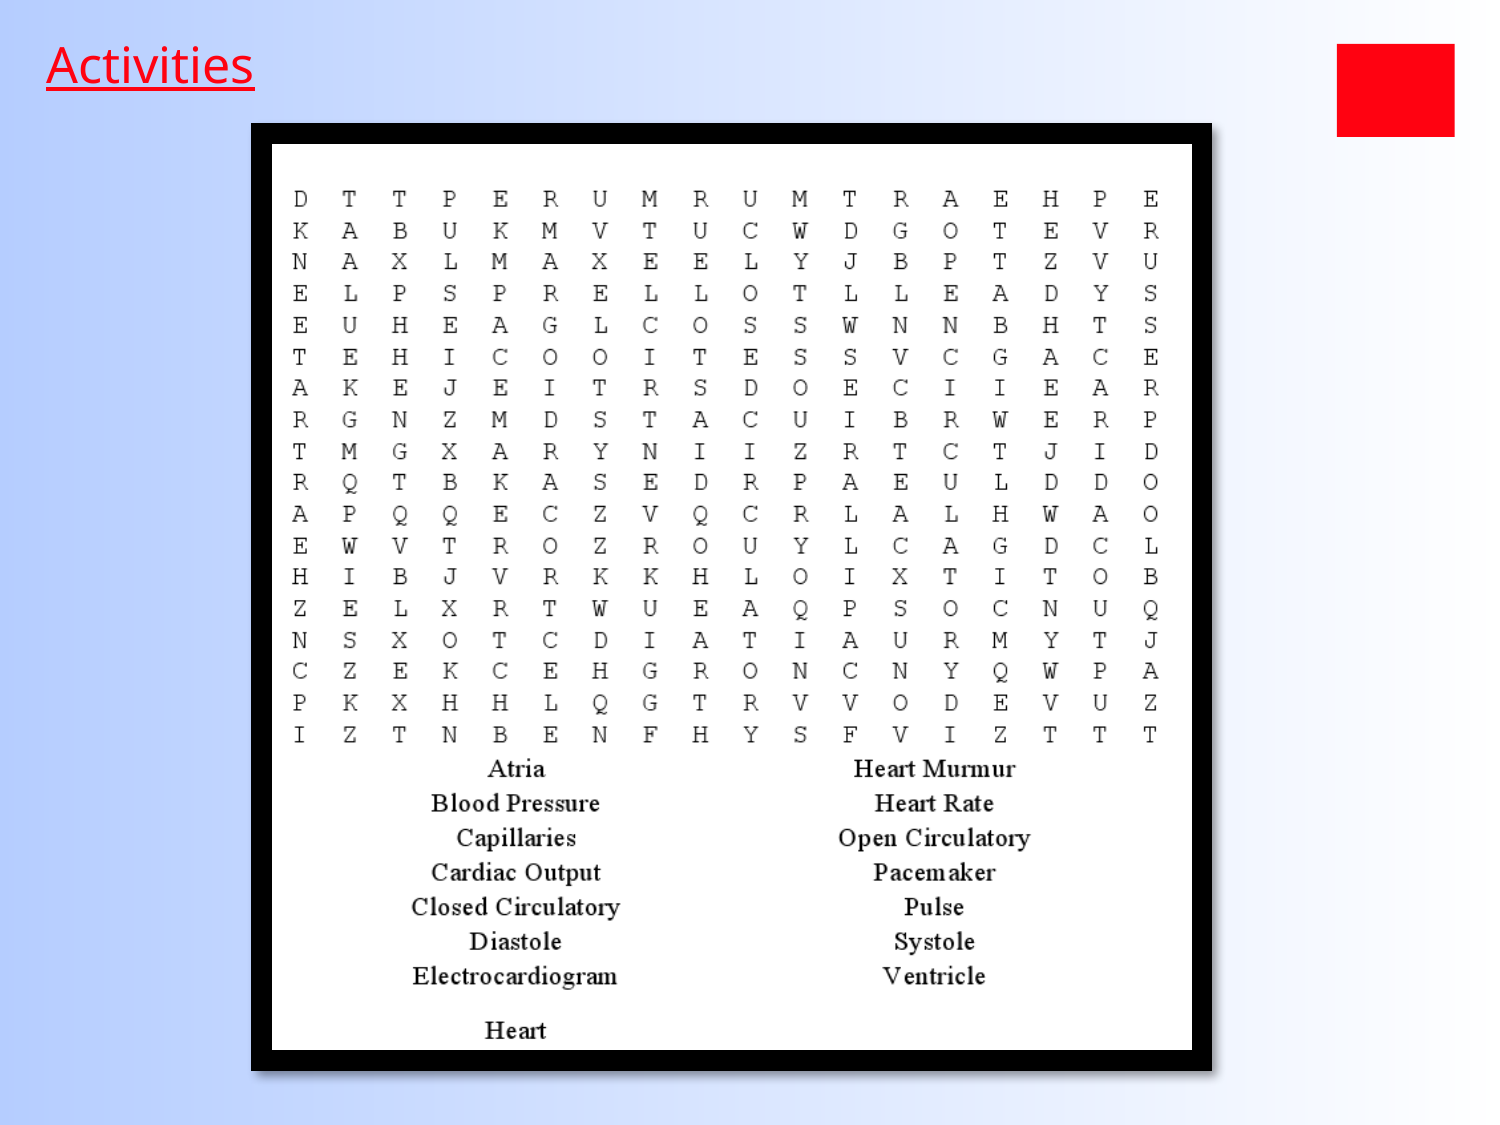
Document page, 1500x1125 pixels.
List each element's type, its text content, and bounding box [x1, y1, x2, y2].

text_box Activities [31, 26, 1362, 102]
picture [271, 143, 1193, 1051]
